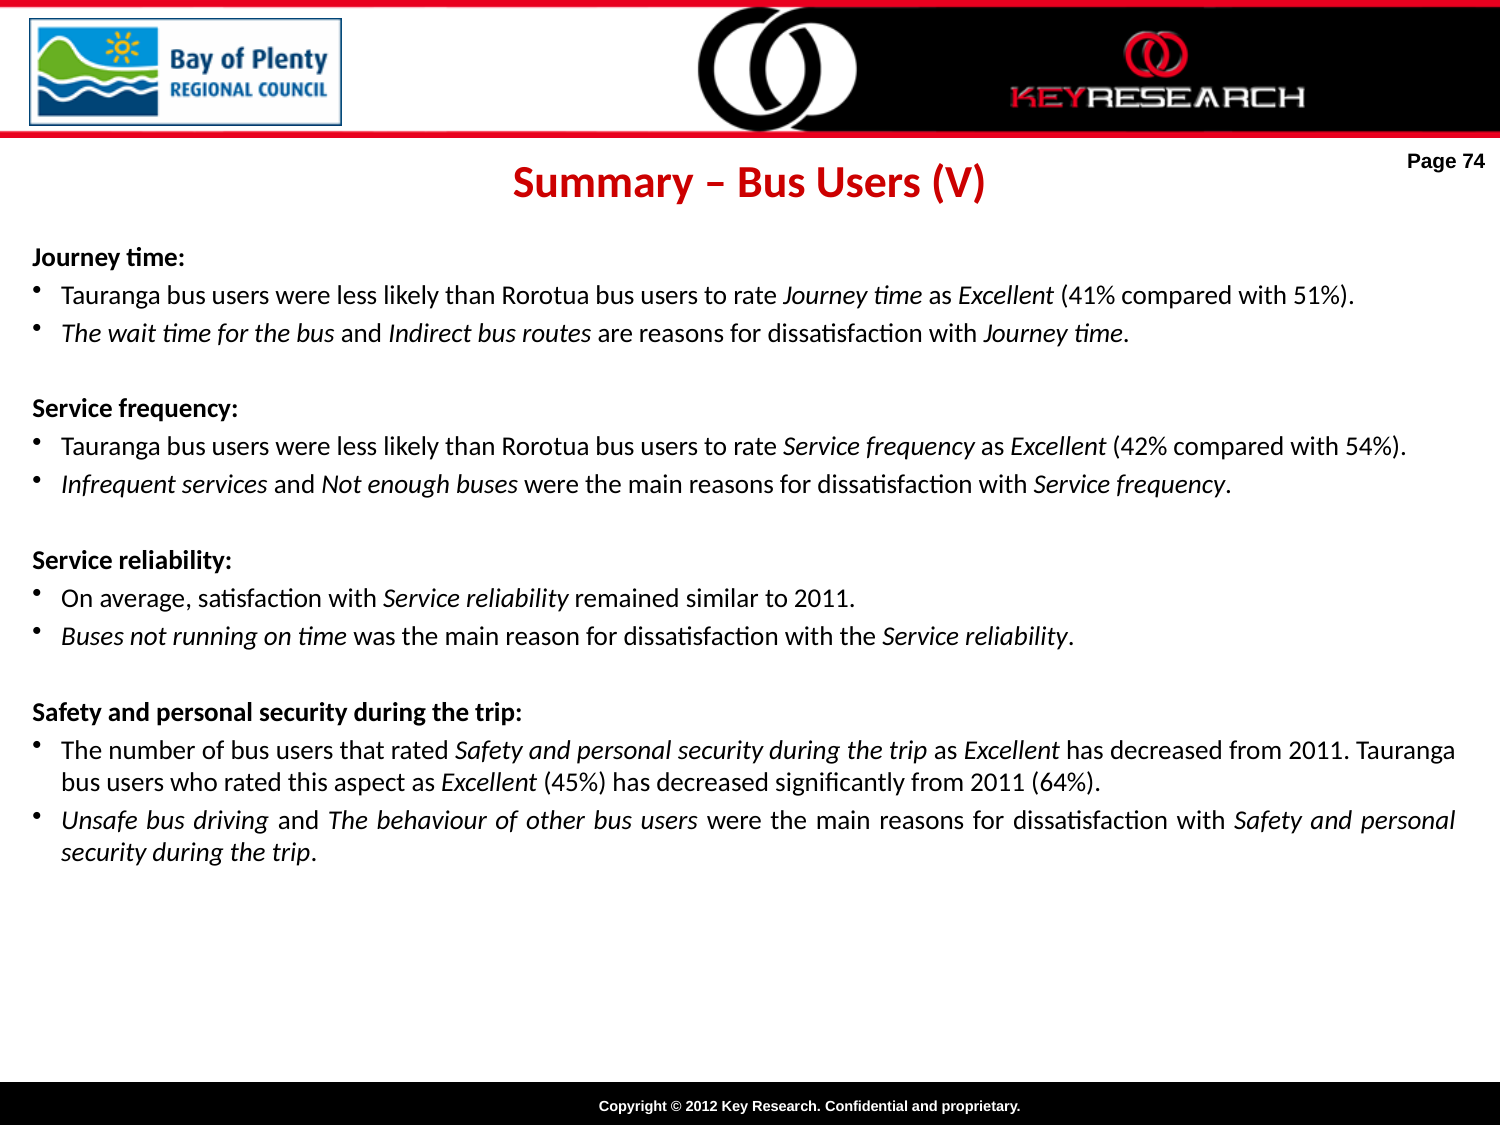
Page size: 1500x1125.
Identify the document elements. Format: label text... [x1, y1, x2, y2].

text_box Page 74 [1149, 137, 1500, 183]
title Summary – Bus Users (V) [0, 85, 1500, 274]
text_box Journey time: Tauranga bus users were less likely than Rorotua bus users to rate Journey time as Excellent (41% compared with 51%). The wait time for the bus and Indirect bus routes are reasons for dissatisfaction with Journey time. Service frequency: Tauranga bus users were less likely than Rorotua bus users to rate Service frequency as Excellent (42% compared with 54%). Infrequent services and Not enough buses were the main reasons for dissatisfaction with Service frequency. Service reliability: On average, satisfaction with Service reliability remained similar to 2011. Buses not running on time was the main reason for dissatisfaction with the Service reliability. Safety and personal security during the trip: The number of bus users that rated Safety and personal security during the trip as Excellent has decreased from 2011. Tauranga bus users who rated this aspect as Excellent (45%) has decreased significantly from 2011 (64%). Unsafe bus driving and The behaviour of other bus users were the main reasons for dissatisfaction with Safety and personal security during the trip. [17, 231, 1471, 1050]
picture [0, 0, 1500, 85]
